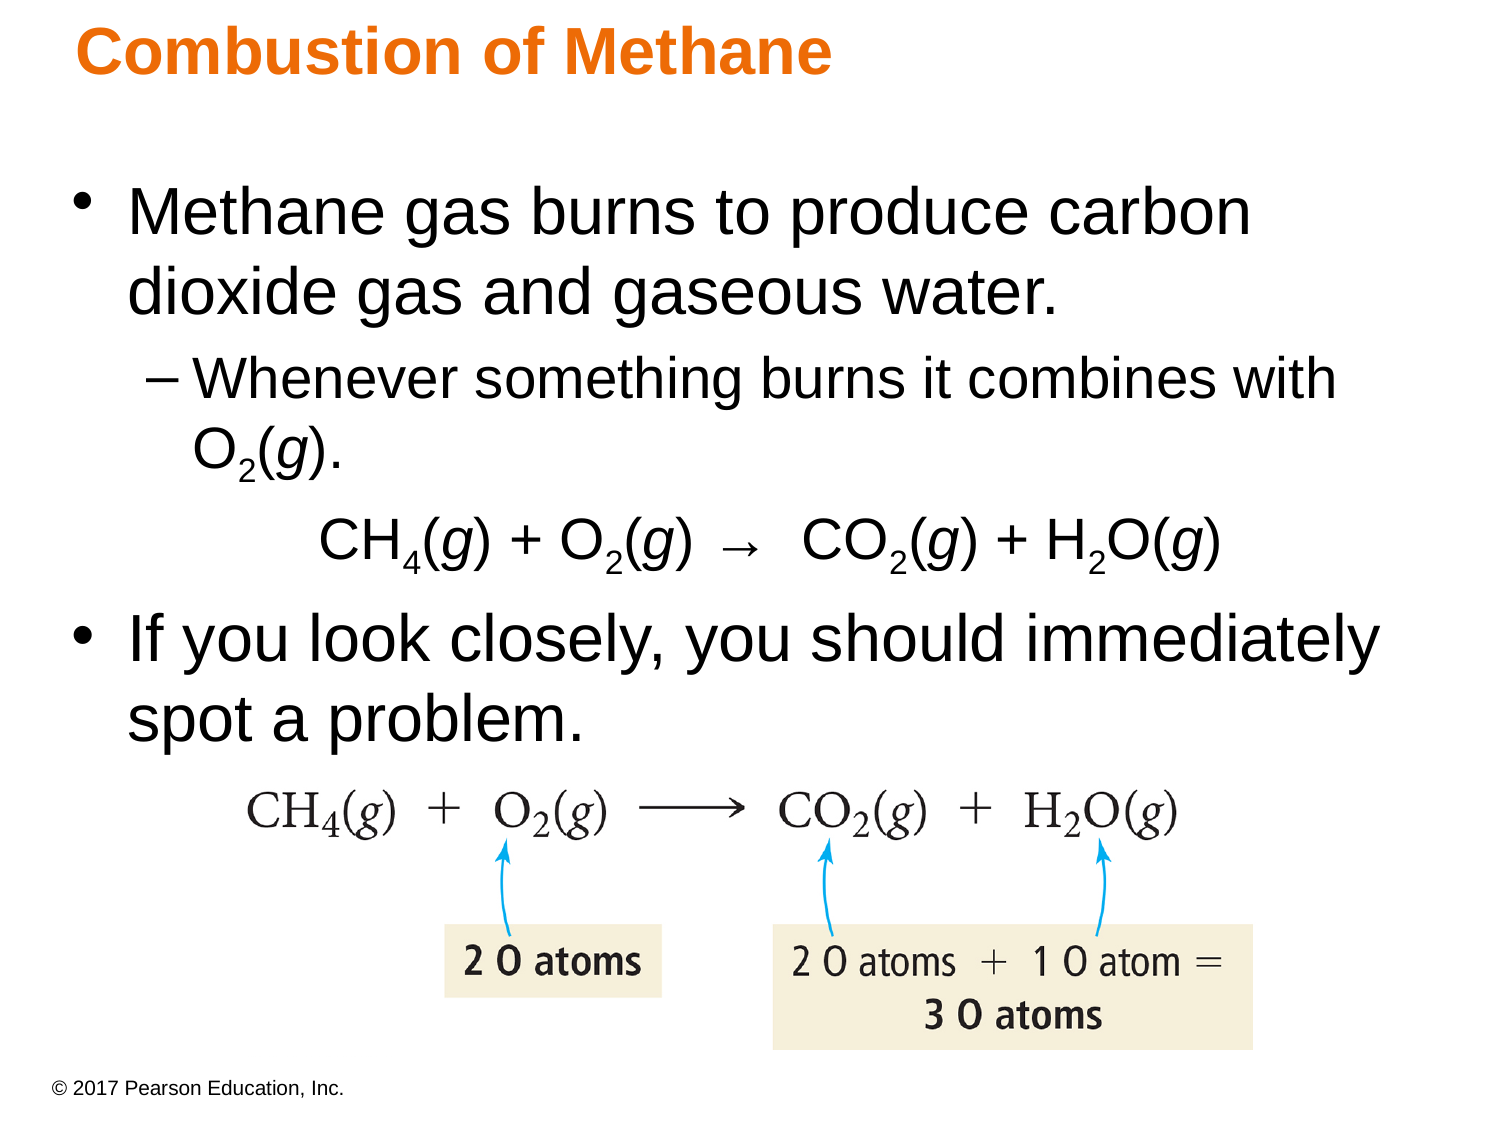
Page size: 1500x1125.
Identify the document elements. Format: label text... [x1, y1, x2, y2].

list Methane gas burns to produce carbon dioxide gas and gaseous water. Whenever something burns it combines with O2(g). CH4(g) + O2(g) → CO2(g) + H2O(g) If you look closely, you should immediately spot a problem. [56, 160, 1486, 756]
title Combustion of Methane [0, 0, 1500, 203]
picture [239, 781, 1261, 1057]
